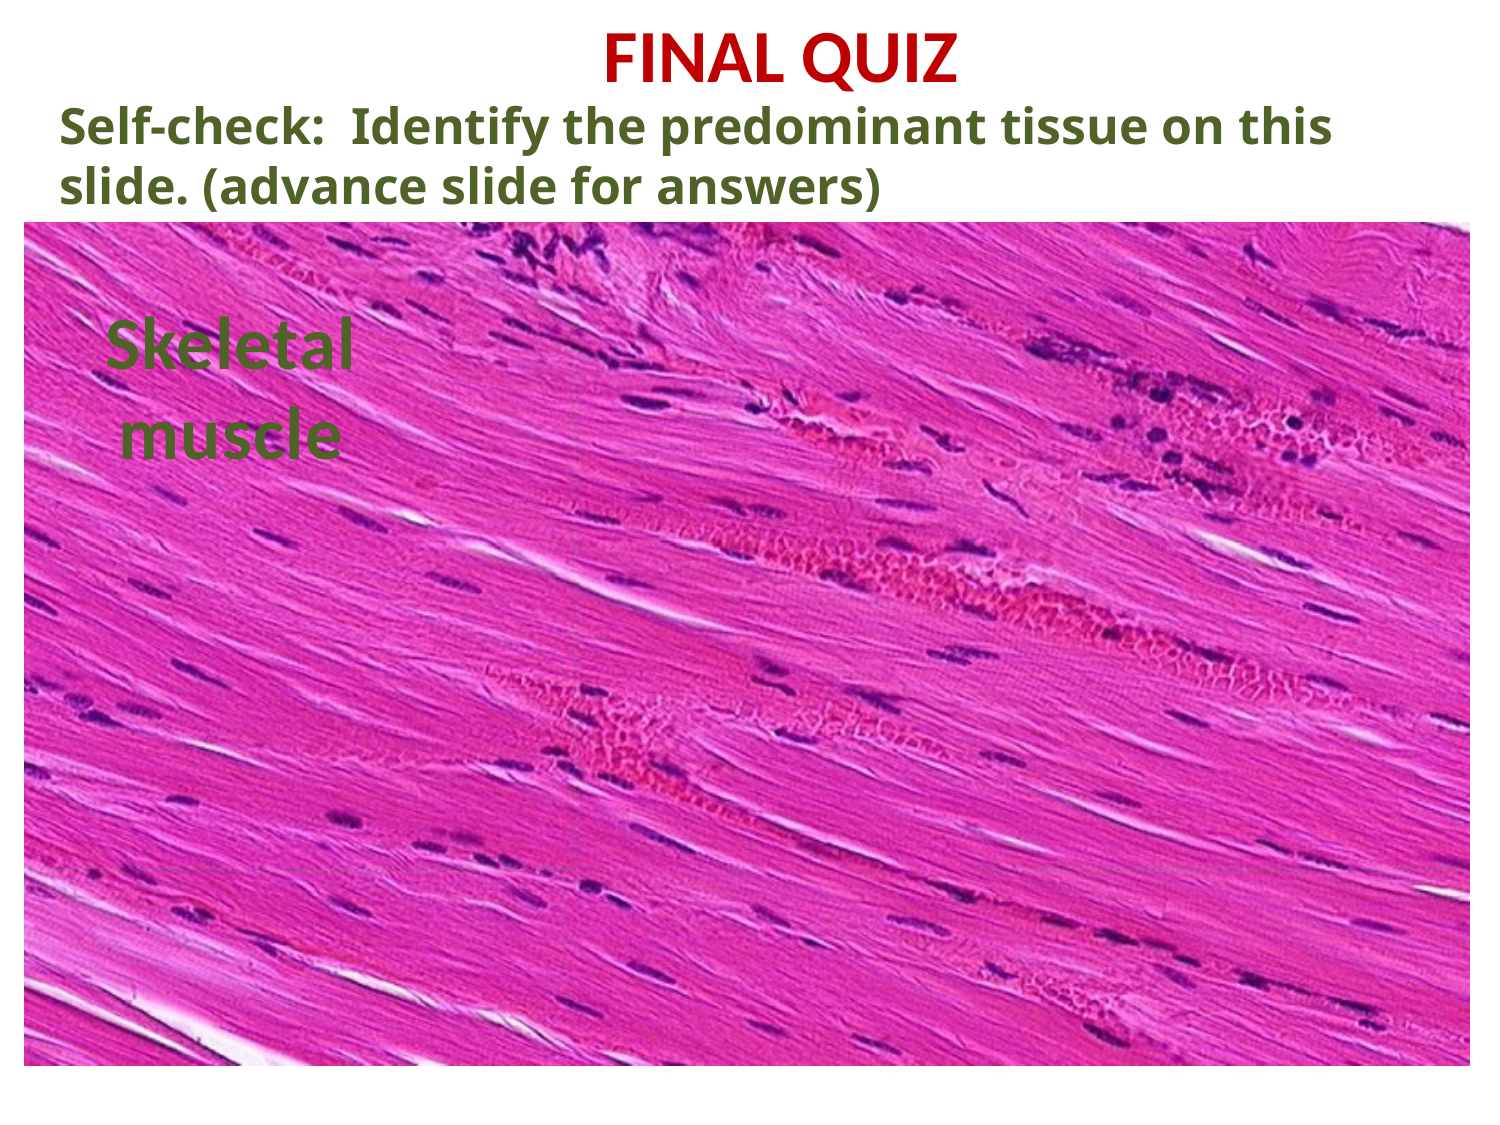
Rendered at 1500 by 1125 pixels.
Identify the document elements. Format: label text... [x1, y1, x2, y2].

picture [24, 222, 1470, 1067]
text_box Self-check: Identify the predominant tissue on this slide. (advance slide for answers) [44, 87, 1470, 222]
text_box Final quiz [249, 0, 1313, 87]
